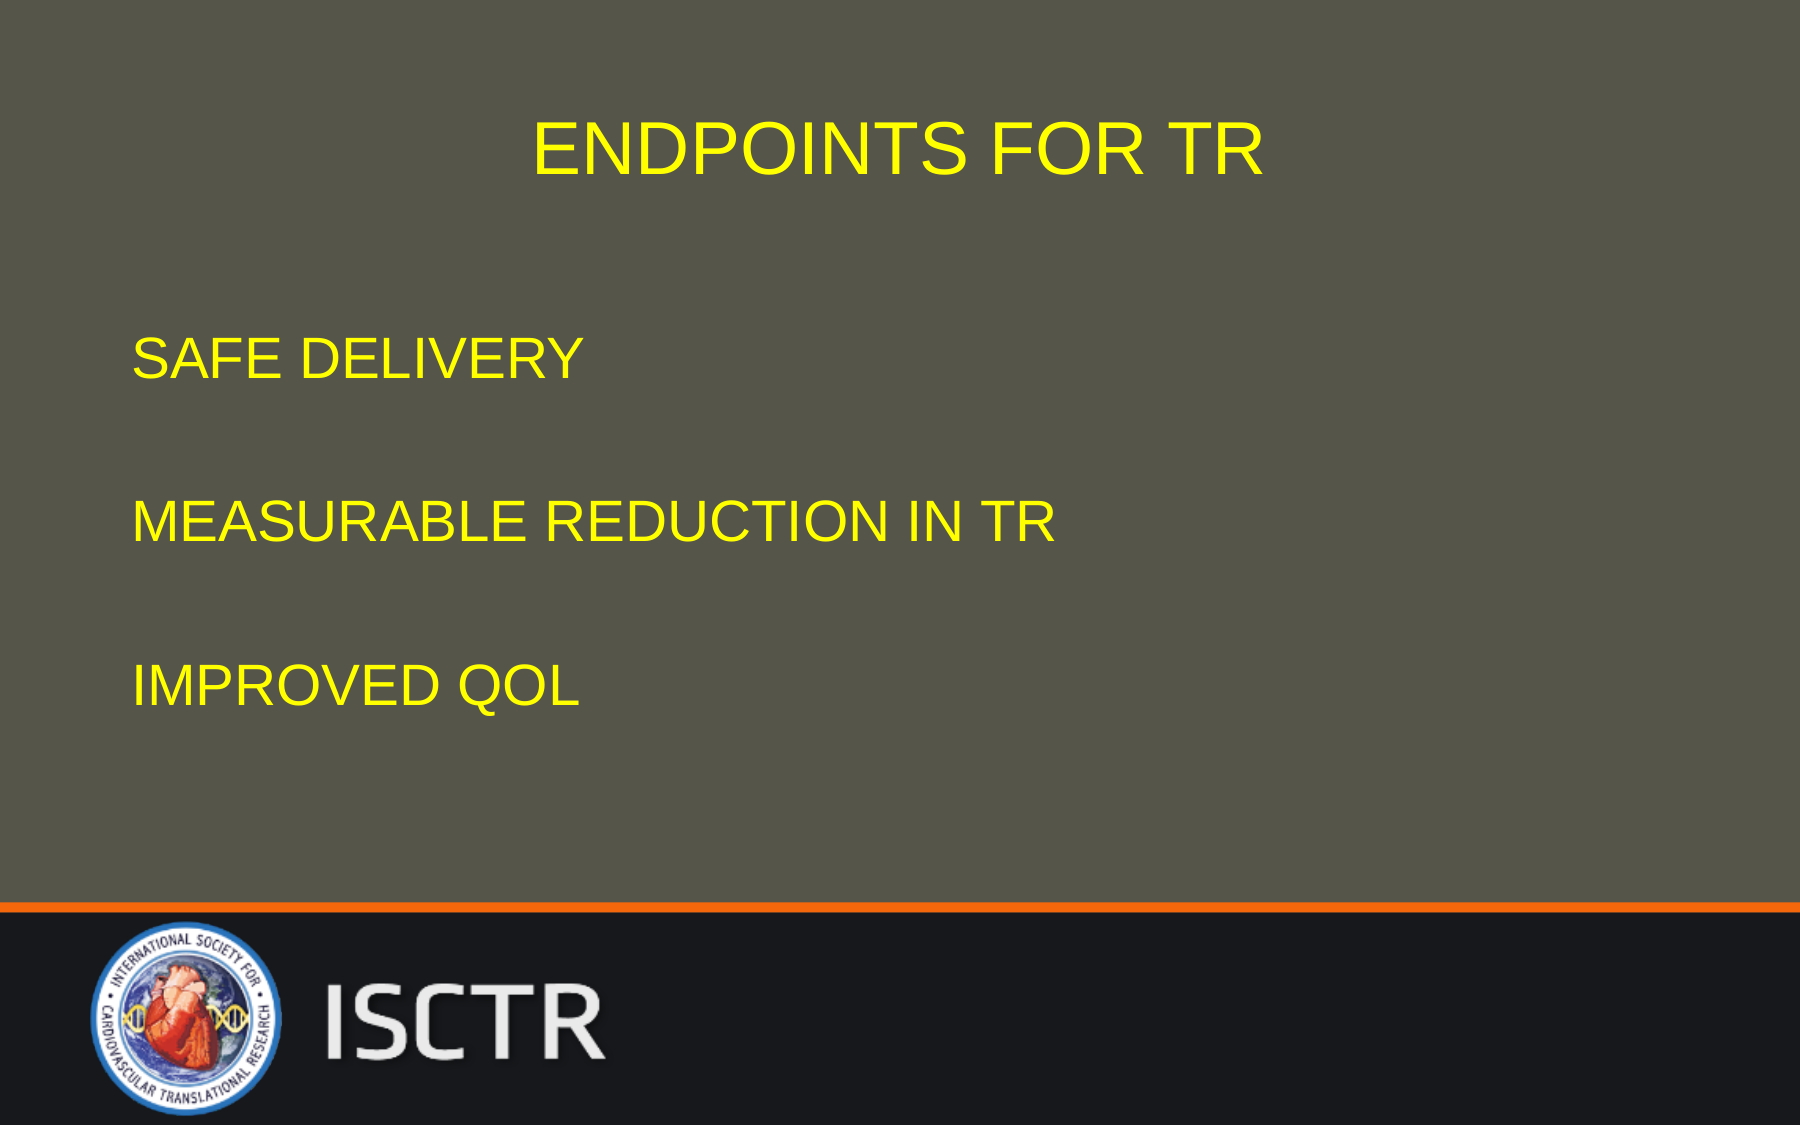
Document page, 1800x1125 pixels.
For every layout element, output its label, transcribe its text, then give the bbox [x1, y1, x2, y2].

picture [87, 918, 285, 1125]
title ENDPOINTS FOR TR [90, 73, 1710, 216]
list SAFE DELIVERY MEASURABLE REDUCTION IN TR IMPROVED QOL [99, 312, 1695, 813]
